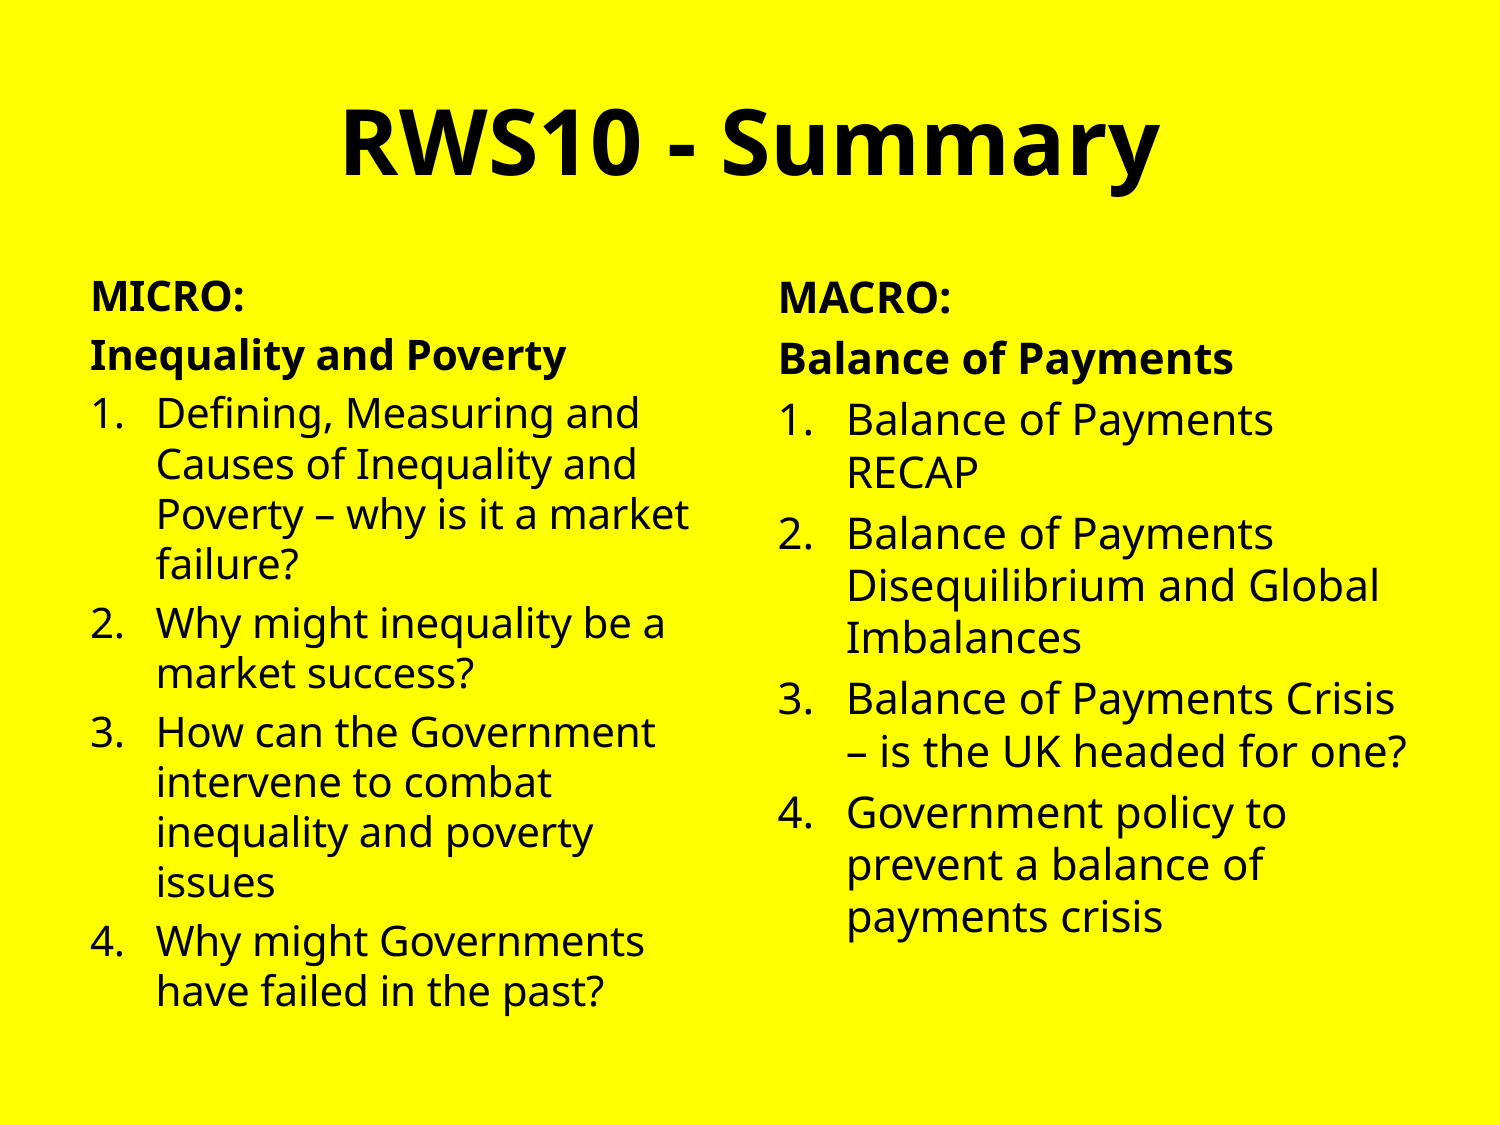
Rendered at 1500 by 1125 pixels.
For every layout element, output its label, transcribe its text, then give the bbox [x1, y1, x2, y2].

list MICRO: Inequality and Poverty Defining, Measuring and Causes of Inequality and Poverty – why is it a market failure? Why might inequality be a market success? How can the Government intervene to combat inequality and poverty issues Why might Governments have failed in the past? [75, 262, 738, 1084]
list MACRO: Balance of Payments Balance of Payments RECAP Balance of Payments Disequilibrium and Global Imbalances Balance of Payments Crisis – is the UK headed for one? Government policy to prevent a balance of payments crisis [762, 262, 1425, 1005]
title RWS10 - Summary [75, 45, 1425, 233]
